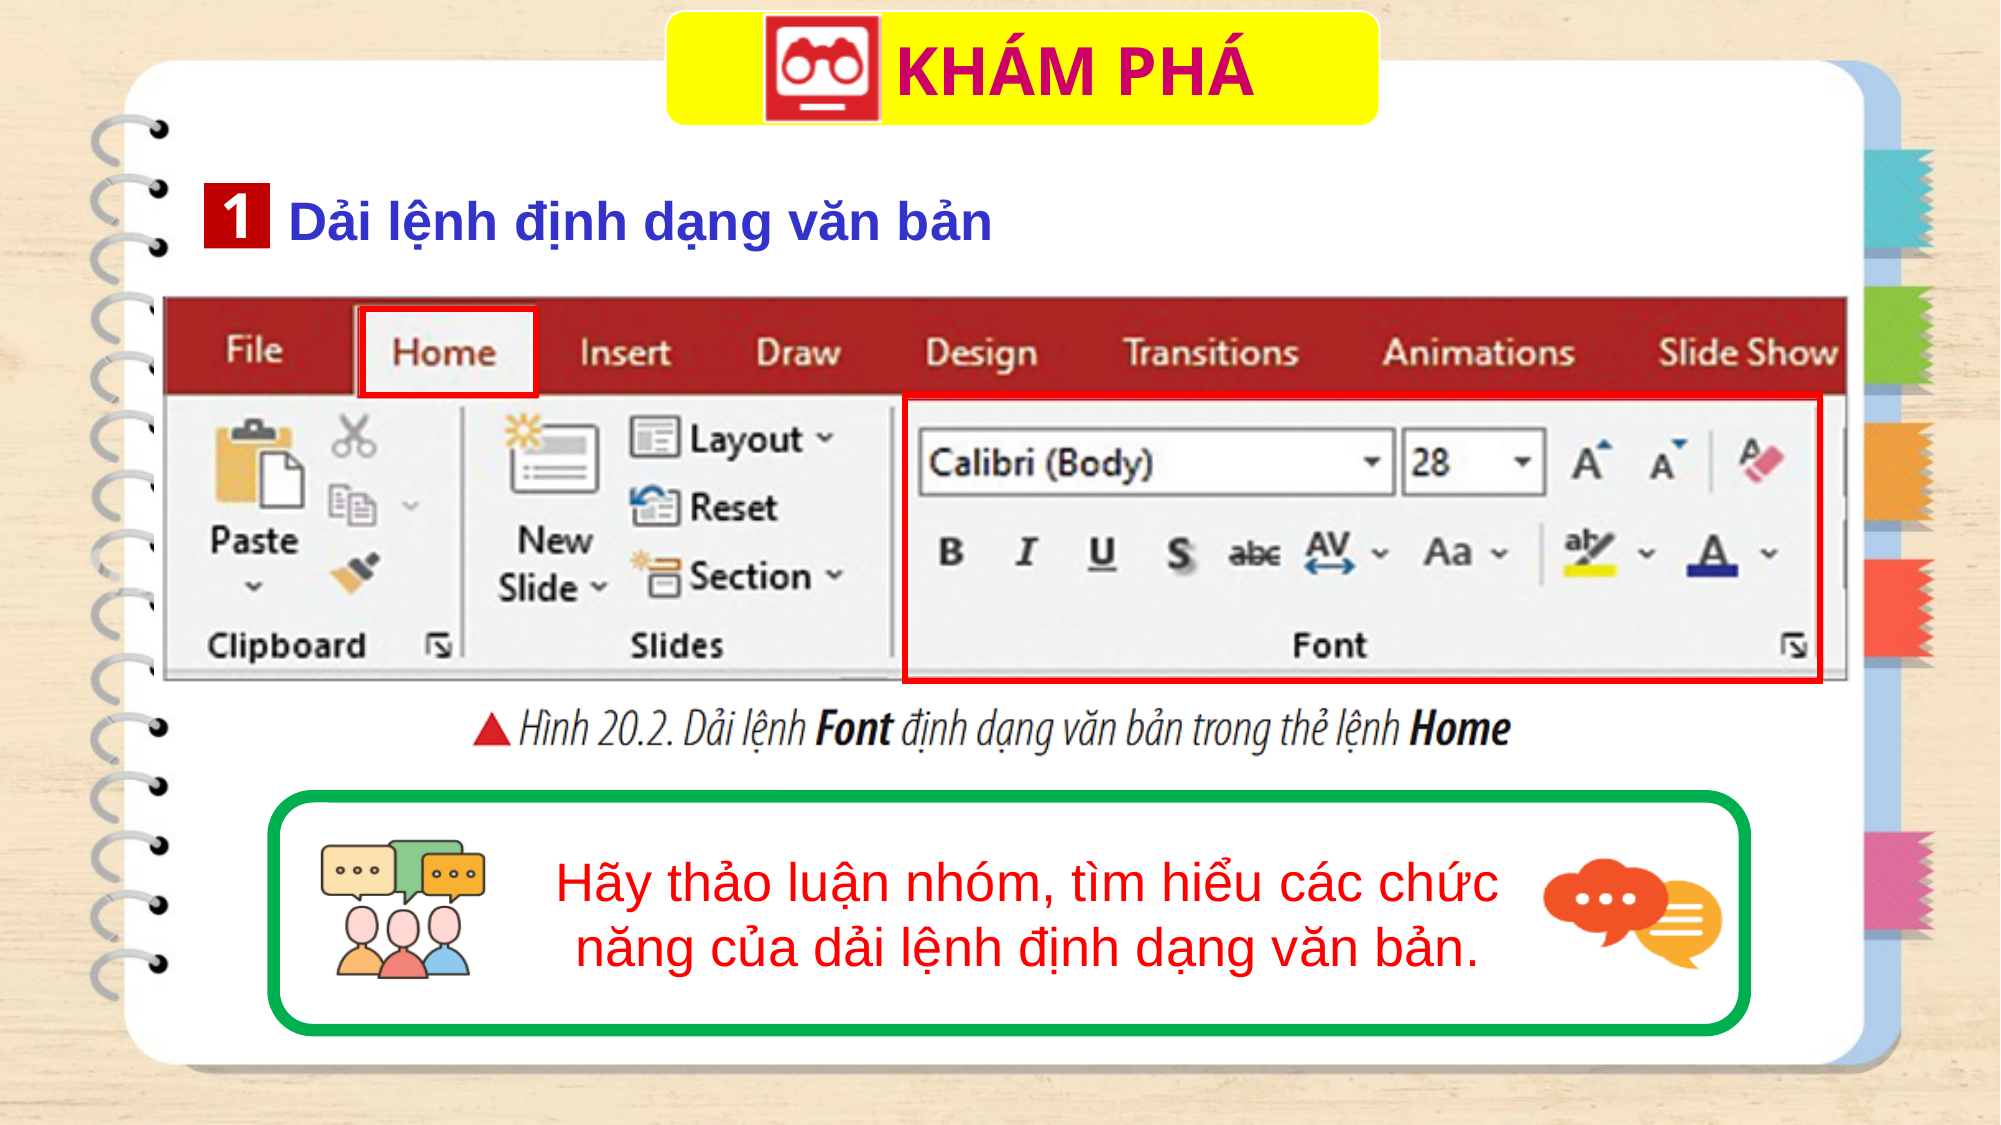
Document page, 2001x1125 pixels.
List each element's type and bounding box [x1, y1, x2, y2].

text_box [665, 10, 1380, 127]
picture [0, 0, 2001, 1125]
text_box [273, 796, 1745, 1031]
text_box [203, 168, 1013, 260]
text_box [154, 288, 1860, 758]
